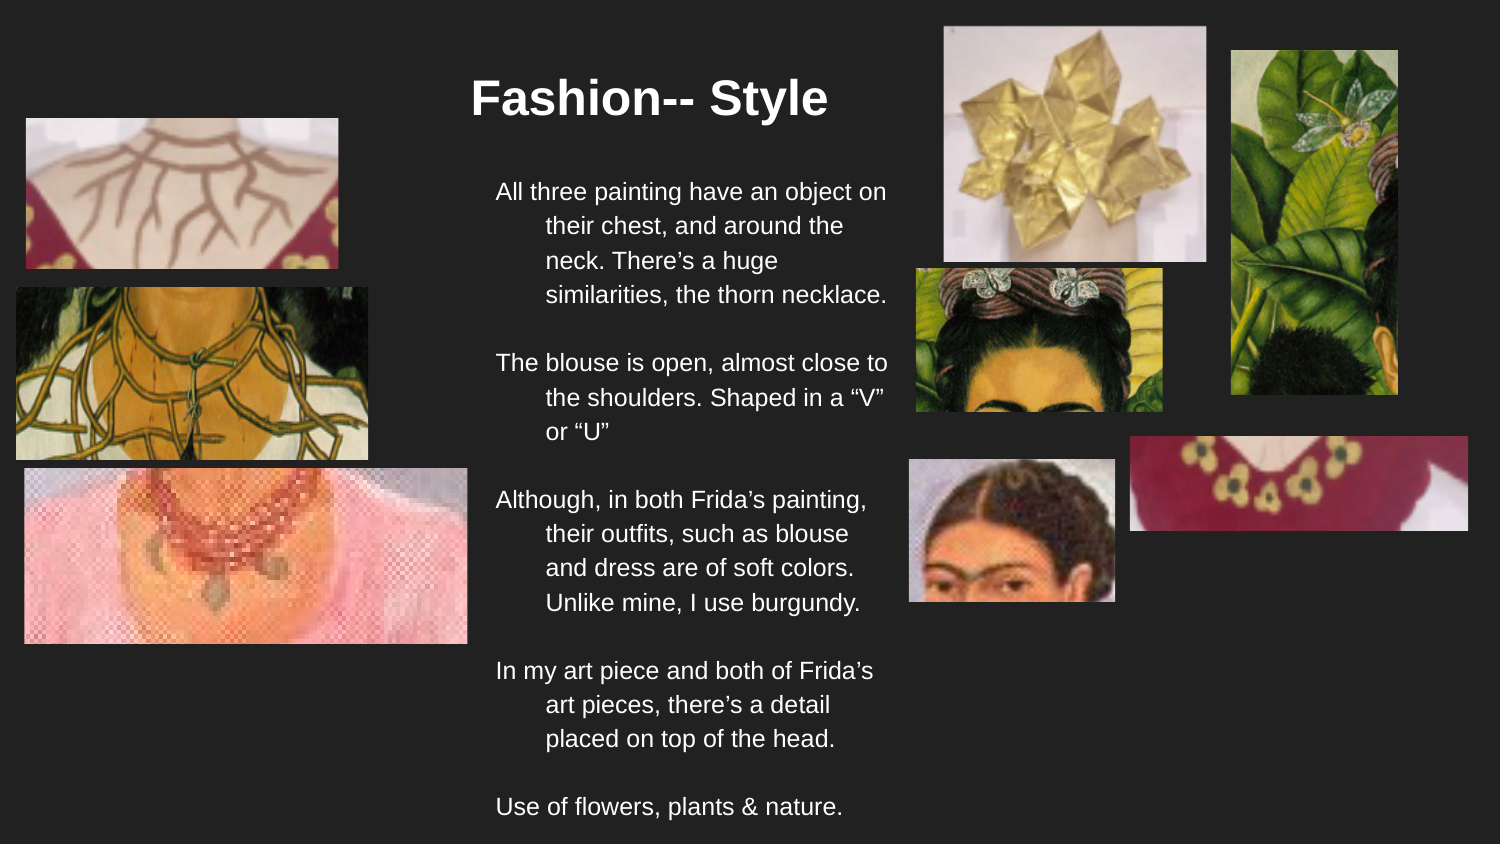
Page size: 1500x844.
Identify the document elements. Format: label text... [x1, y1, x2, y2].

picture [15, 286, 369, 460]
picture [25, 118, 339, 269]
picture [1129, 435, 1469, 531]
picture [908, 458, 1116, 603]
picture [24, 468, 468, 644]
title Fashion-- Style [455, 50, 938, 145]
picture [1230, 50, 1399, 395]
picture [943, 24, 1207, 262]
list All three painting have an object on their chest, and around the neck. There’s a huge similarities, the thorn necklace. The blouse is open, almost close to the shoulders. Shaped in a “V” or “U” Although, in both Frida’s painting, their outfits, such as blouse and dress are of soft colors. Unlike mine, I use burgundy. In my art piece and both of Frida’s art pieces, there’s a detail placed on top of the head. Use of flowers, plants & nature. [455, 156, 909, 827]
picture [915, 268, 1163, 412]
